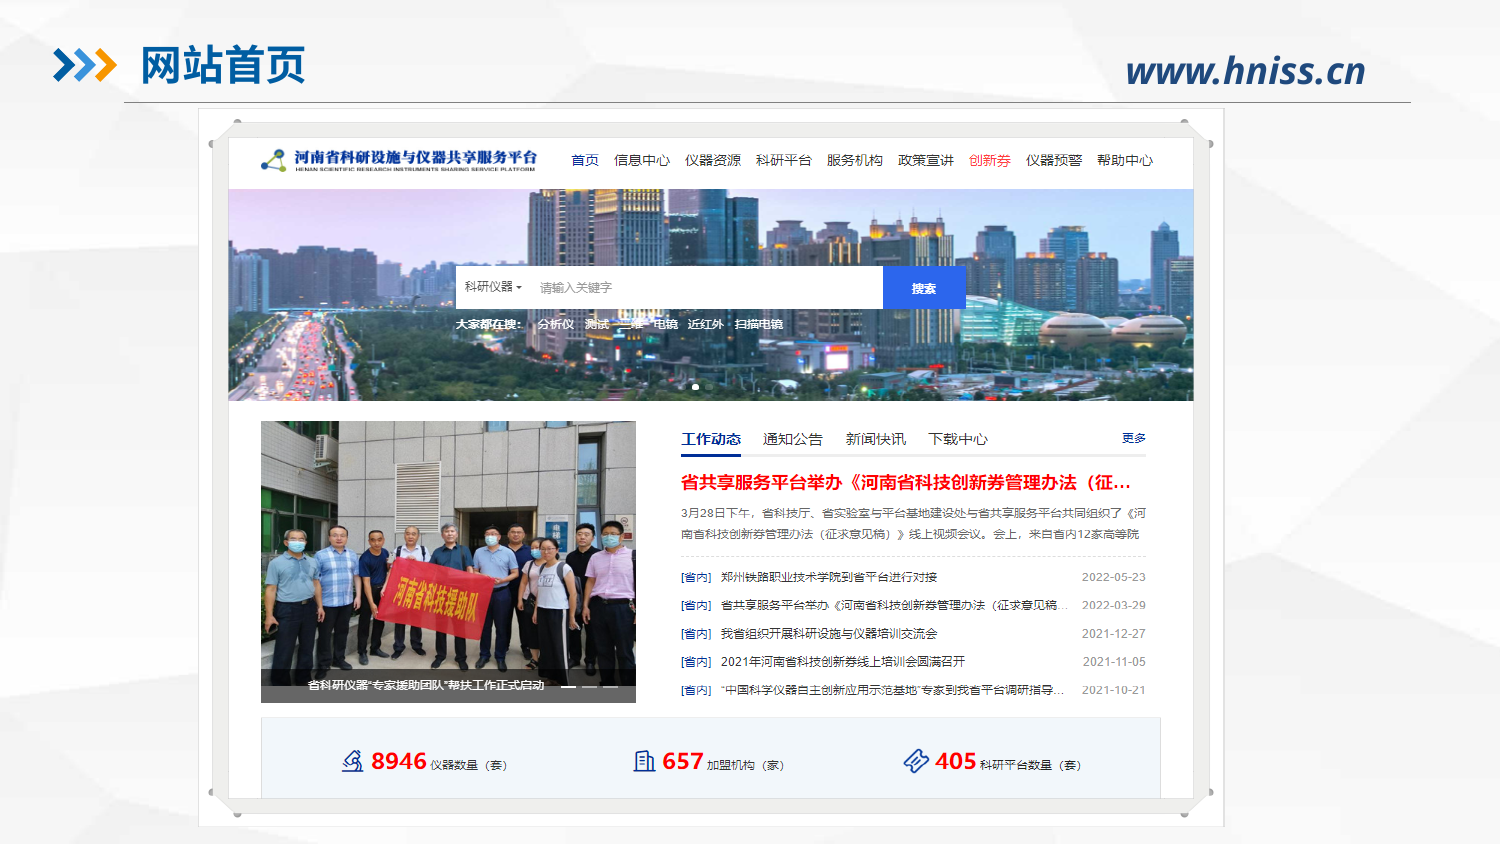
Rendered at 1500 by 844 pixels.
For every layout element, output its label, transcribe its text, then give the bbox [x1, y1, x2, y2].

text_box 网站首页 [140, 32, 491, 95]
picture [0, 0, 1500, 844]
